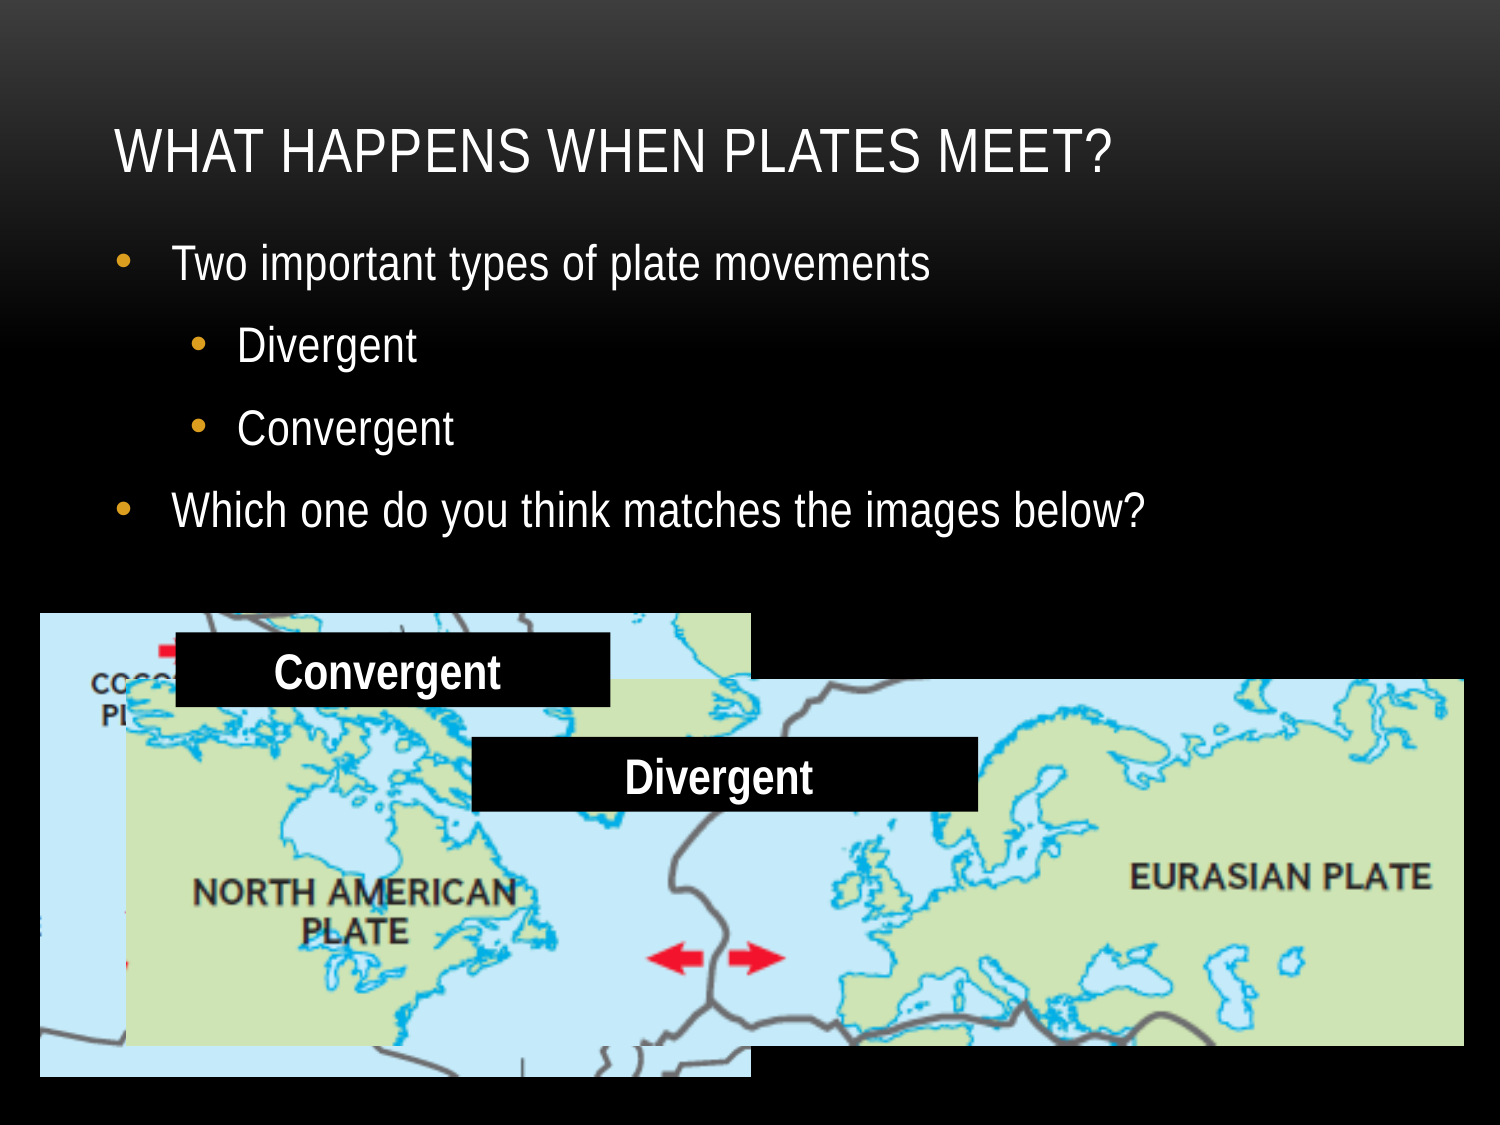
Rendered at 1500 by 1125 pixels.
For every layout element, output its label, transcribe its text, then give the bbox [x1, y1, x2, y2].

picture [0, 0, 1500, 1125]
list Two important types of plate movements Divergent Convergent Which one do you think matches the images below? [99, 222, 1400, 678]
title What happens when plates meet? [99, 5, 1400, 193]
